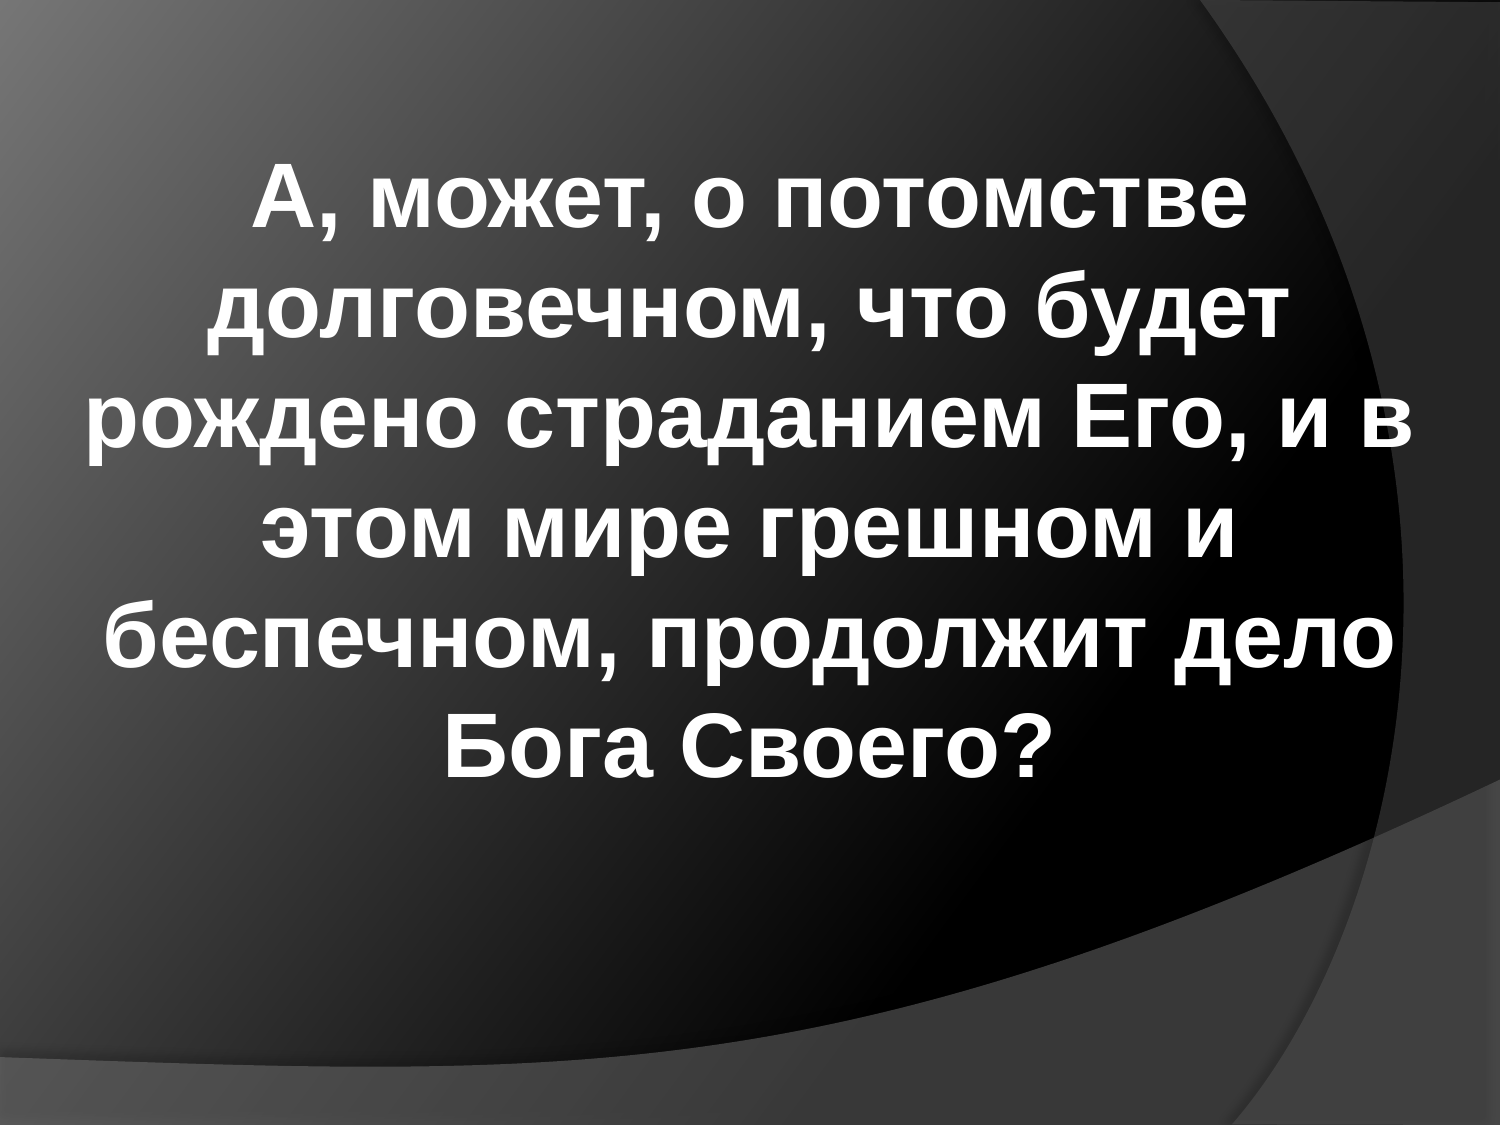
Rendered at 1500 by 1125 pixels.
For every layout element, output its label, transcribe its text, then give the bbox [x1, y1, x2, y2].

list А, может, о потомстве долговечном, что будет рождено страданием Его, и в этом мире грешном и беспечном, продолжит дело Бога Своего? [0, 0, 1500, 1125]
